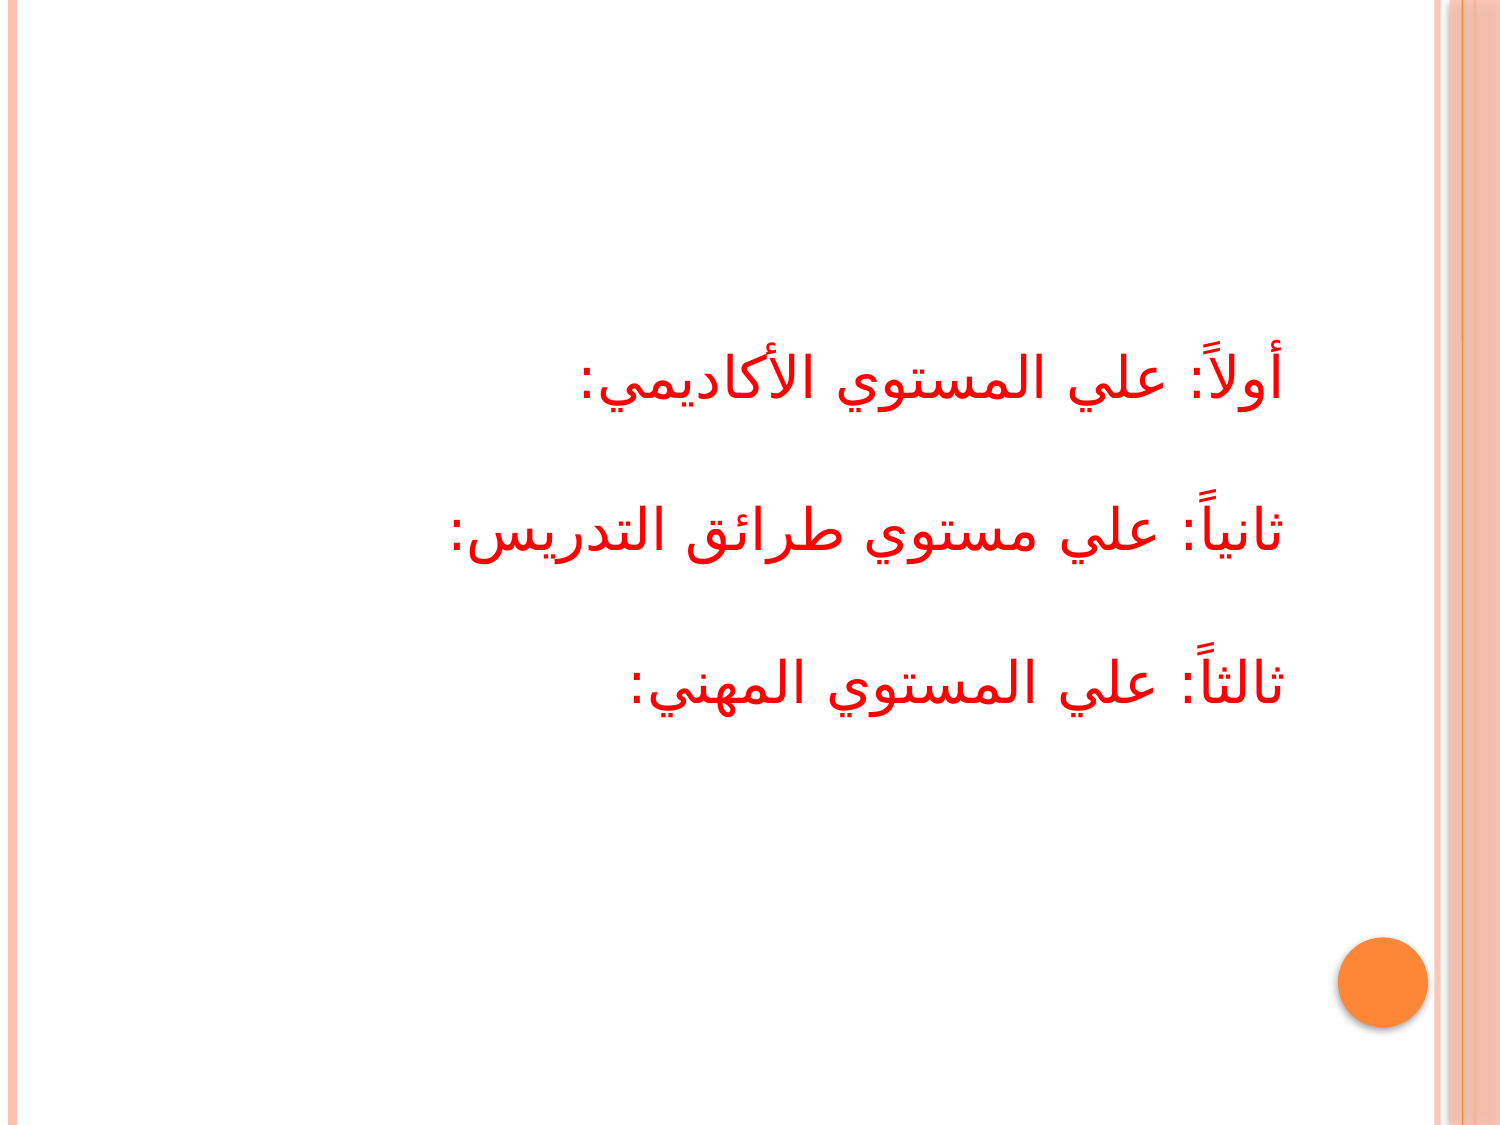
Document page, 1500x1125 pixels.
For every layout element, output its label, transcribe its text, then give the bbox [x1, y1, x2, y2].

list أولاً: علي المستوي الأكاديمي: ثانياً: علي مستوي طرائق التدريس: ثالثاً: علي المستوي المهني: [75, 262, 1300, 1062]
